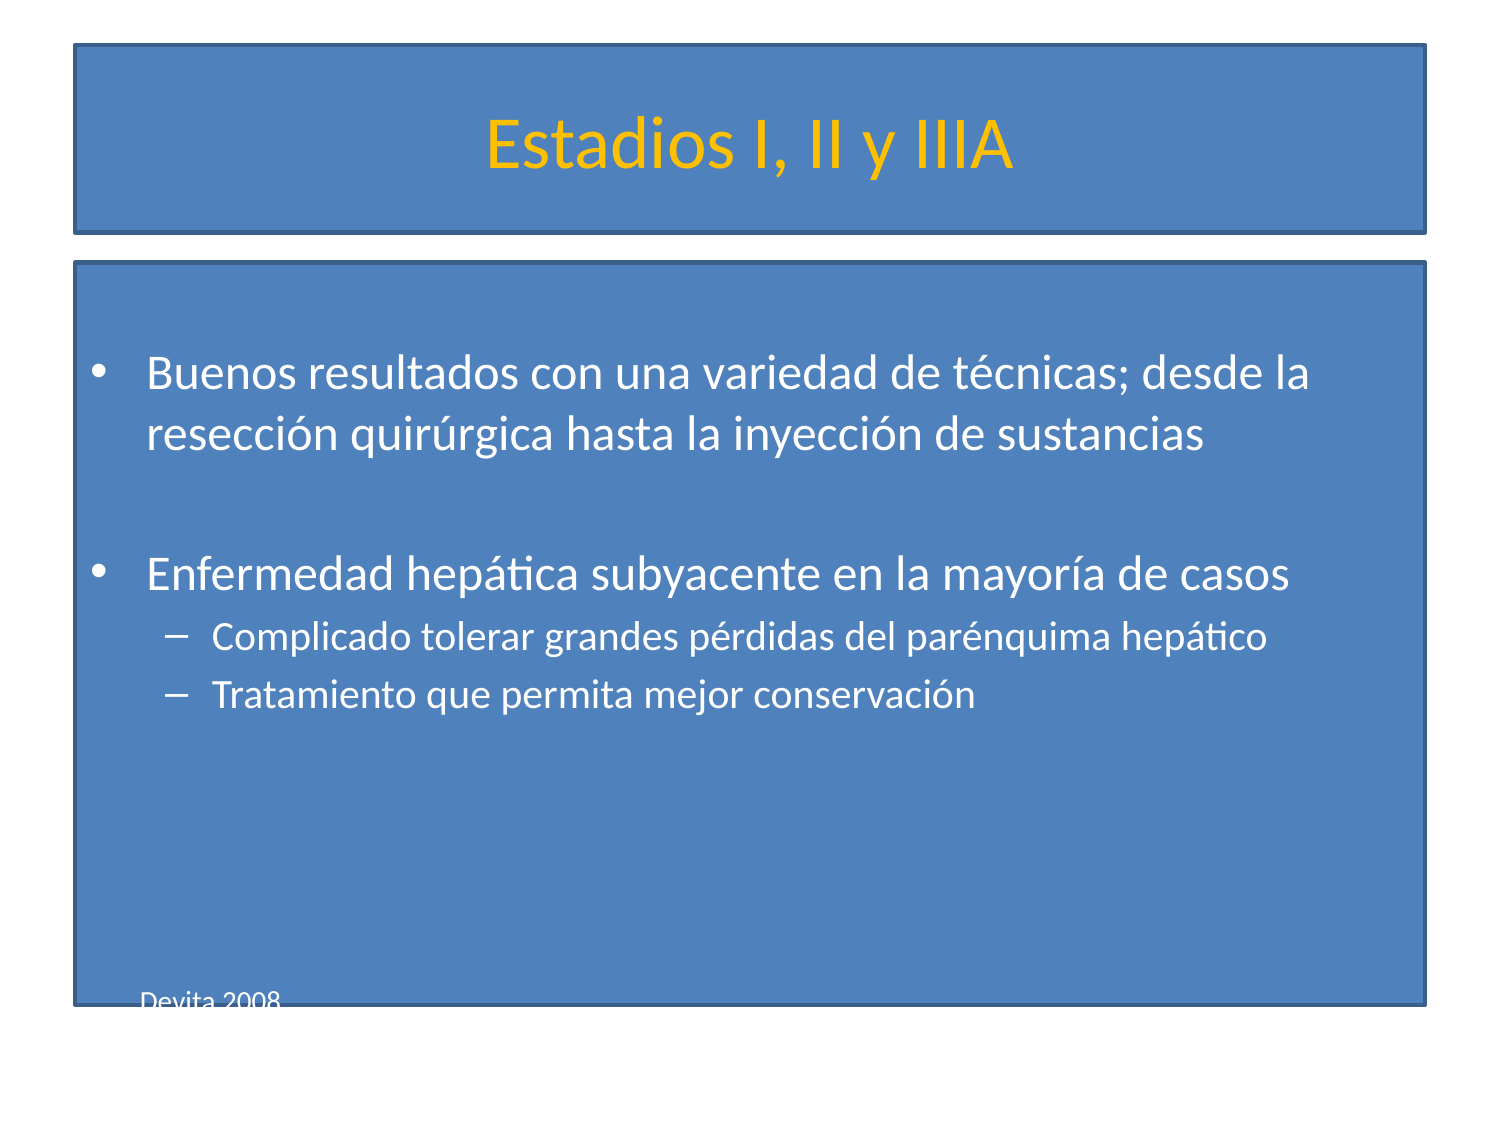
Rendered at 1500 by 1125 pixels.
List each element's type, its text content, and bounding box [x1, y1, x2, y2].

title Estadios I, II y IIIA [73, 43, 1427, 235]
text_box Devita 2008 Cancer Treat Rev 2003;29:99 [125, 975, 1200, 1075]
list Buenos resultados con una variedad de técnicas; desde la resección quirúrgica hasta la inyección de sustancias Enfermedad hepática subyacente en la mayoría de casos Complicado tolerar grandes pérdidas del parénquima hepático Tratamiento que permita mejor conservación [73, 260, 1427, 1007]
